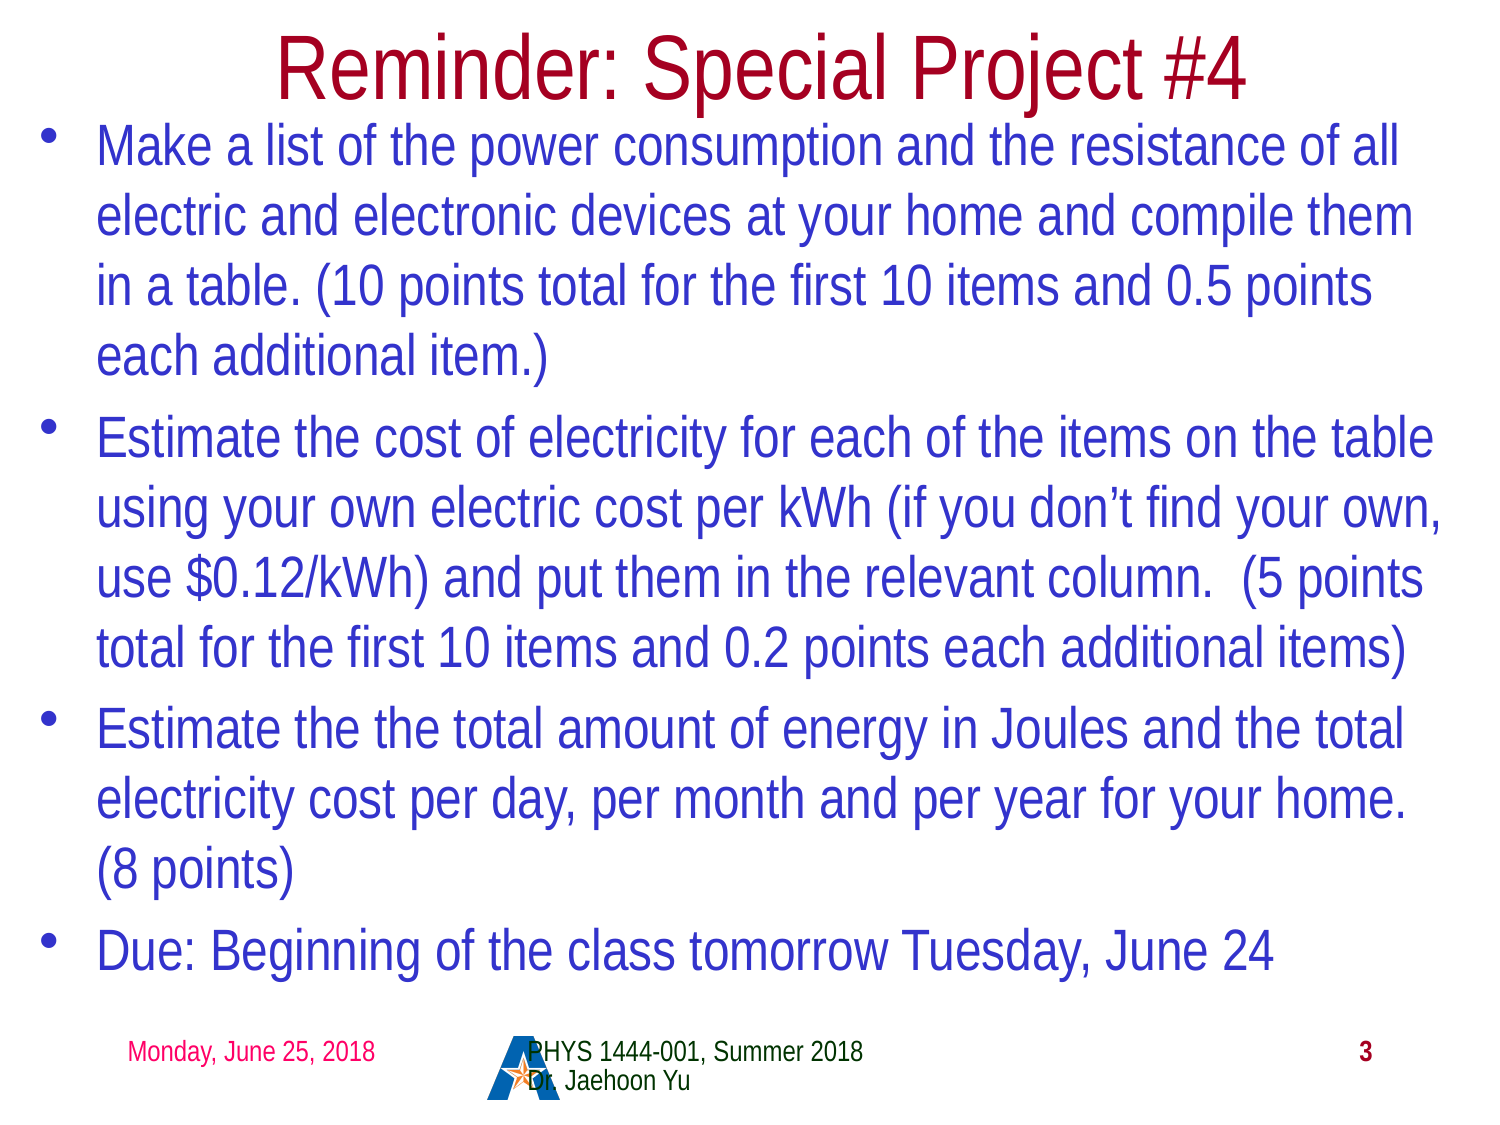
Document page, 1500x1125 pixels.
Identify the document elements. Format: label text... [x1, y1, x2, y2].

slide_number 3 [1074, 1024, 1388, 1101]
list Make a list of the power consumption and the resistance of all electric and electronic devices at your home and compile them in a table. (10 points total for the first 10 items and 0.5 points each additional item.) Estimate the cost of electricity for each of the items on the table using your own electric cost per kWh (if you don’t find your own, use $0.12/kWh) and put them in the relevant column. (5 points total for the first 10 items and 0.2 points each additional items) Estimate the the total amount of energy in Joules and the total electricity cost per day, per month and per year for your home. (8 points) Due: Beginning of the class tomorrow Tuesday, June 24 [24, 99, 1476, 1001]
footer PHYS 1444-001, Summer 2018 Dr. Jaehoon Yu [512, 1024, 988, 1101]
picture [487, 1036, 512, 1100]
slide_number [112, 1024, 426, 1101]
title Reminder: Special Project #4 [124, 12, 1401, 99]
